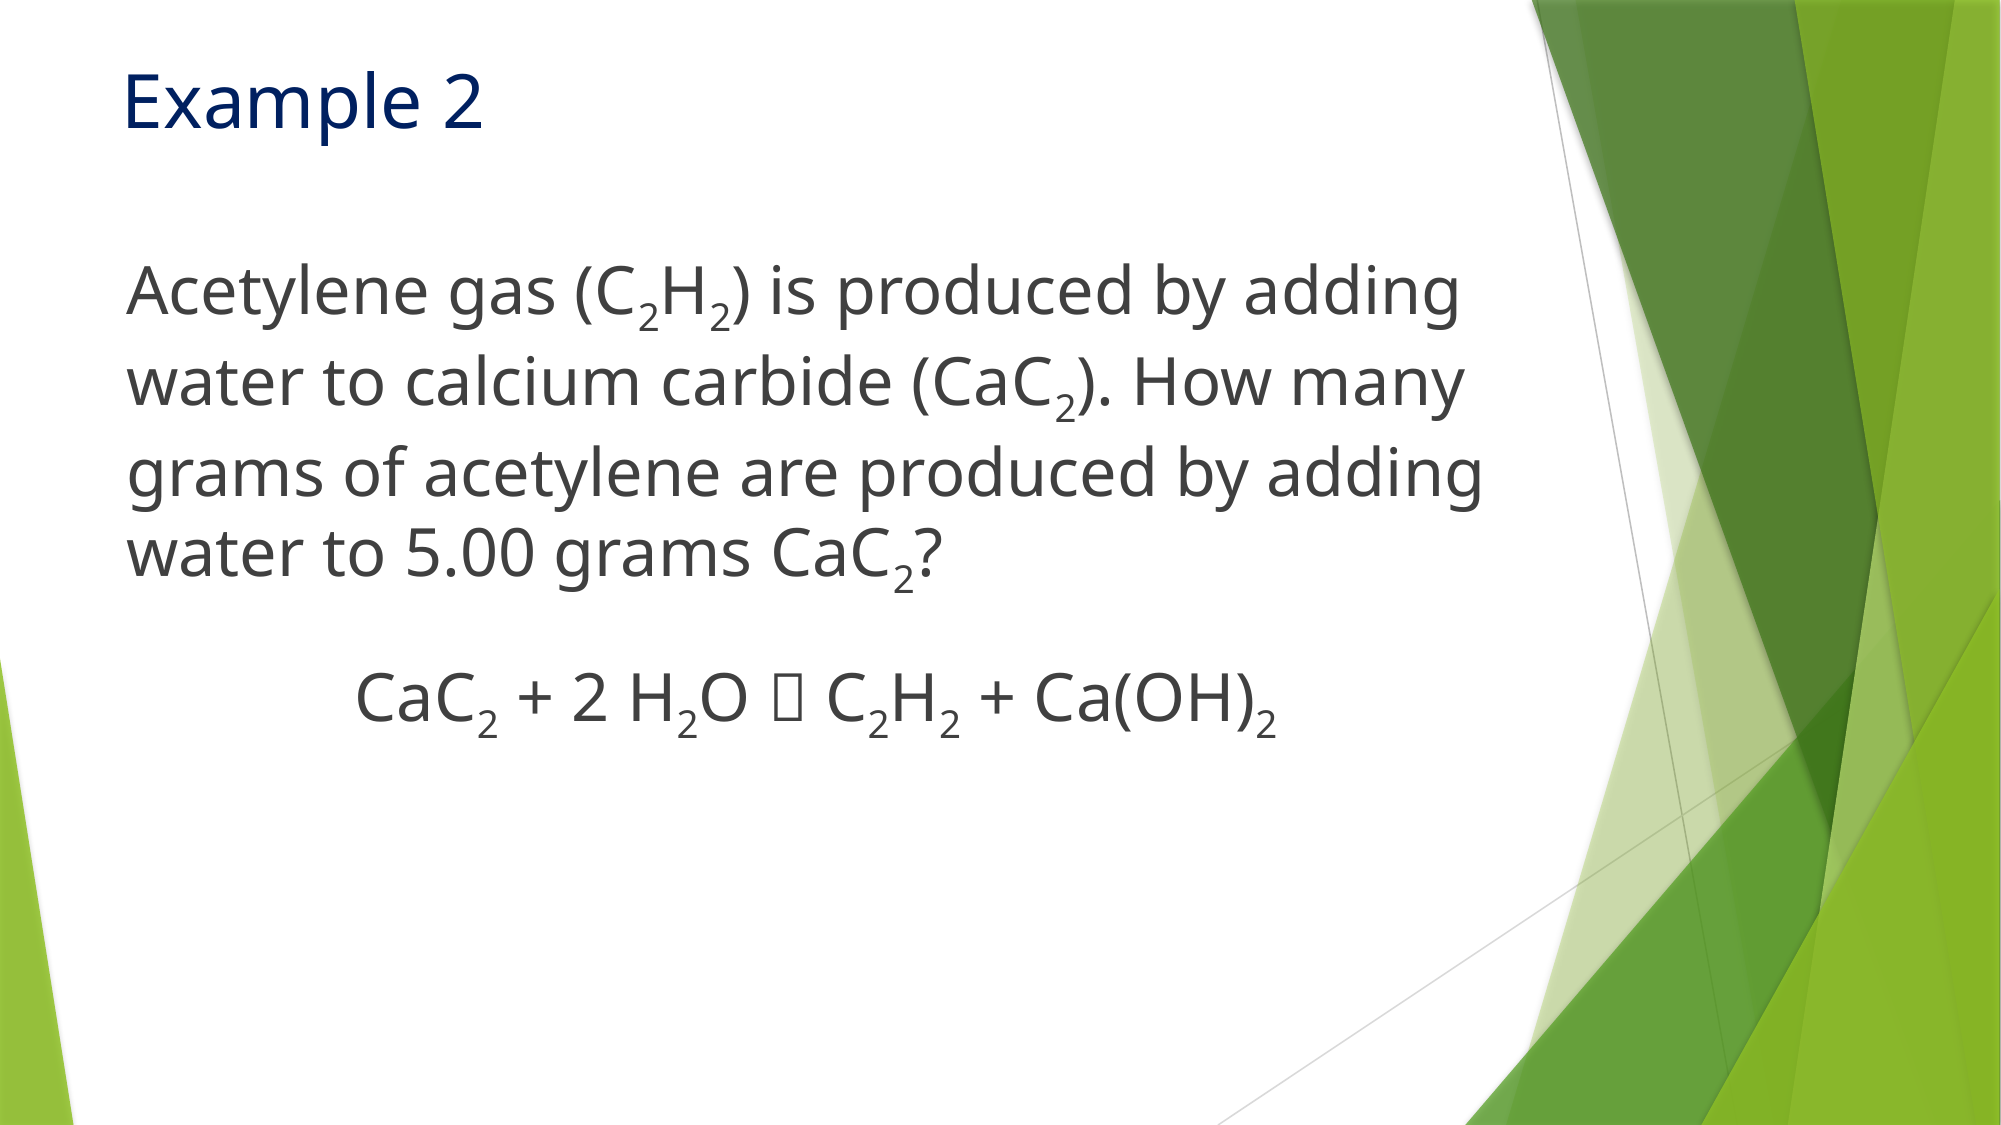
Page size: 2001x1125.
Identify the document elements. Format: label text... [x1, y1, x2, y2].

list Acetylene gas (C2H2) is produced by adding water to calcium carbide (CaC2). How many grams of acetylene are produced by adding water to 5.00 grams CaC2? CaC2 + 2 H2O  C2H2 + Ca(OH)2 [111, 240, 1522, 877]
title Example 2 [106, 45, 1517, 263]
